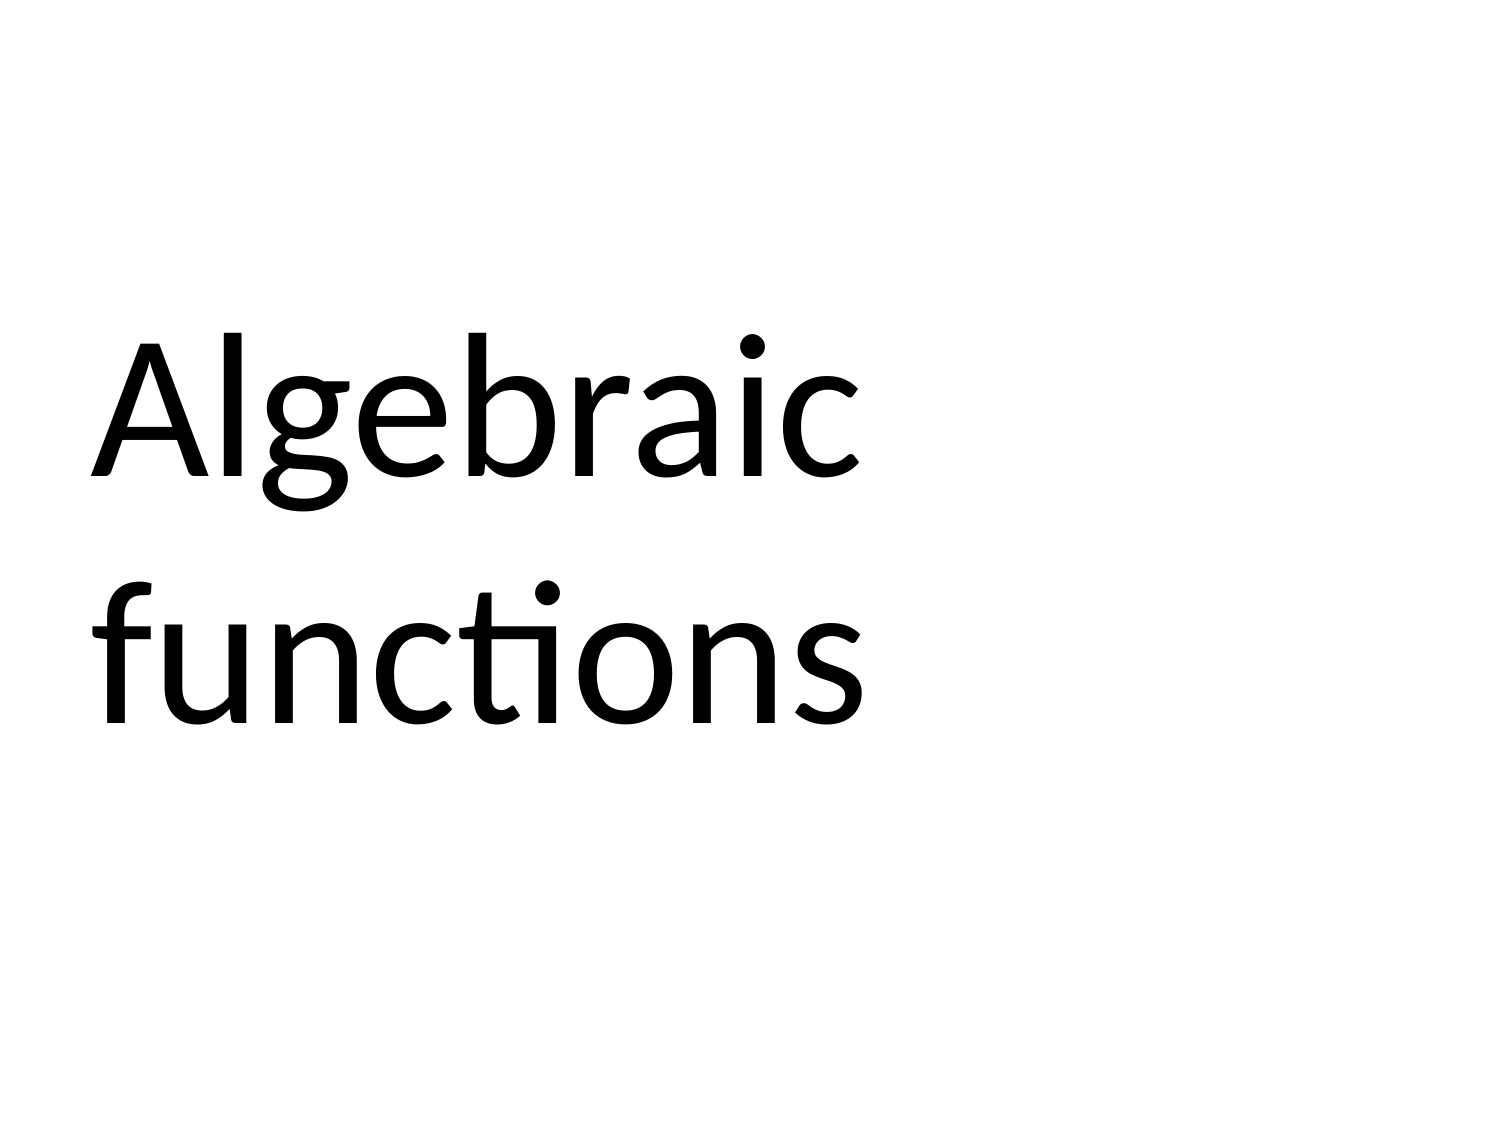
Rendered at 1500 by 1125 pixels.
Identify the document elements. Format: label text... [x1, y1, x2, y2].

list Algebraic functions [75, 262, 1425, 1005]
